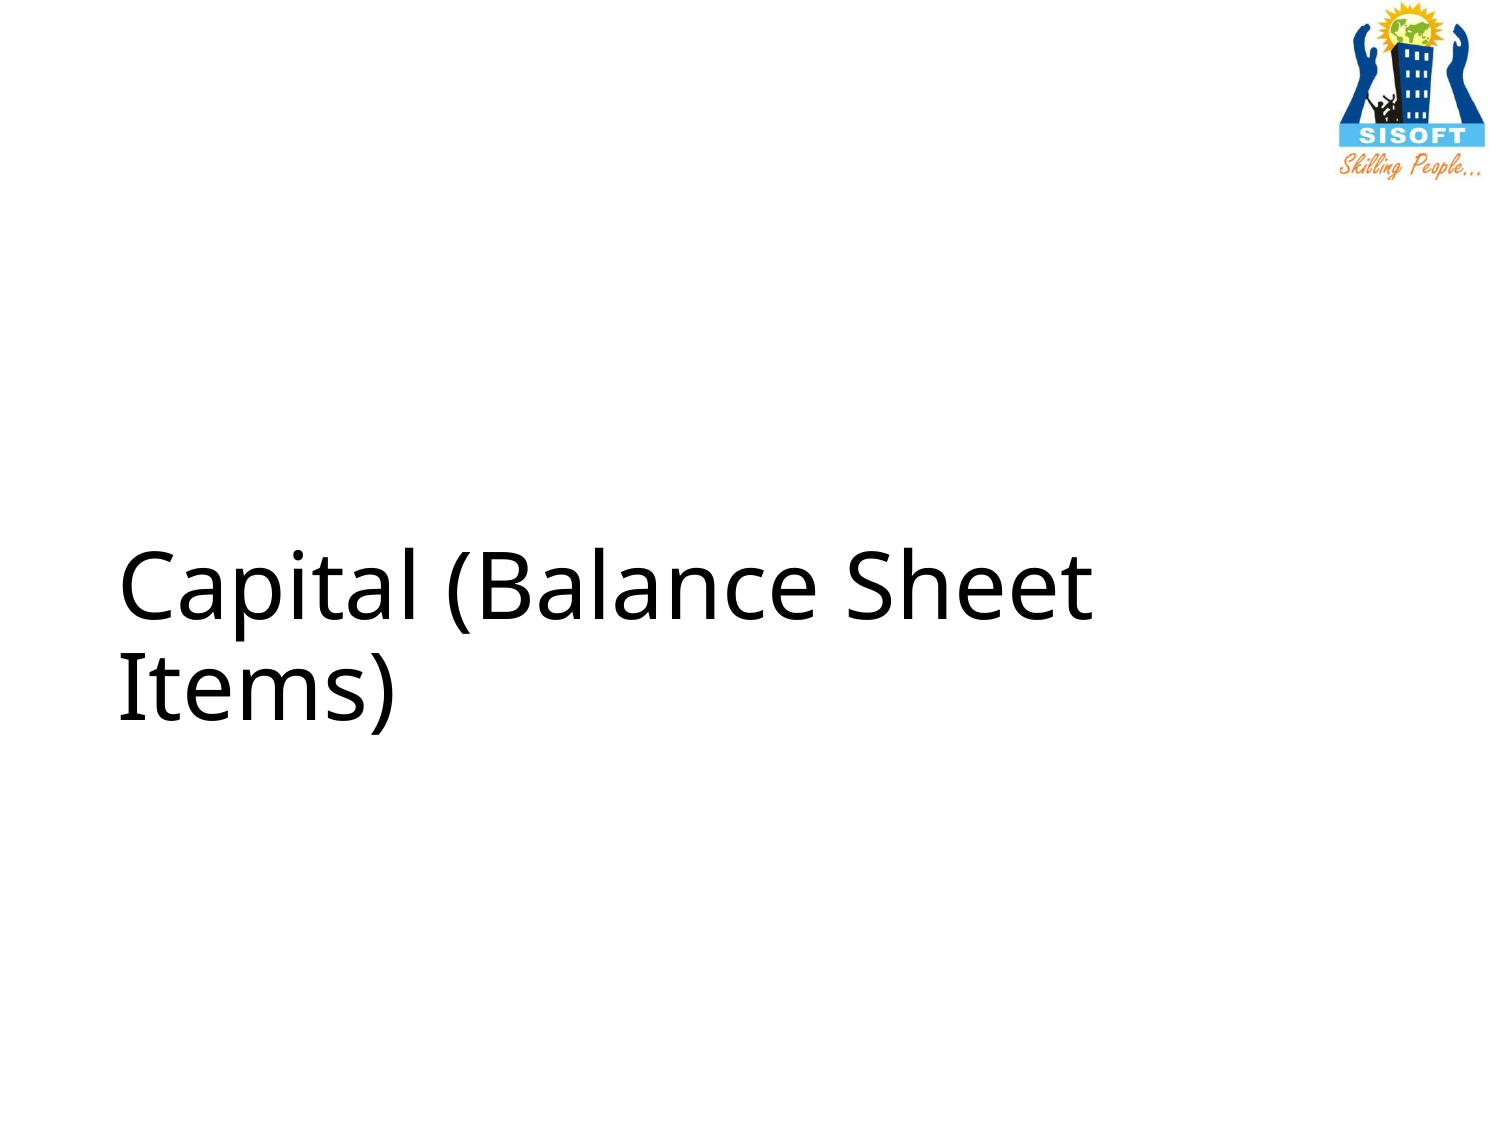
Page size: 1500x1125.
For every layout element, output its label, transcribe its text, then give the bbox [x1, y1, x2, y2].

picture [1321, 0, 1500, 180]
title Capital (Balance Sheet Items) [102, 280, 1397, 749]
